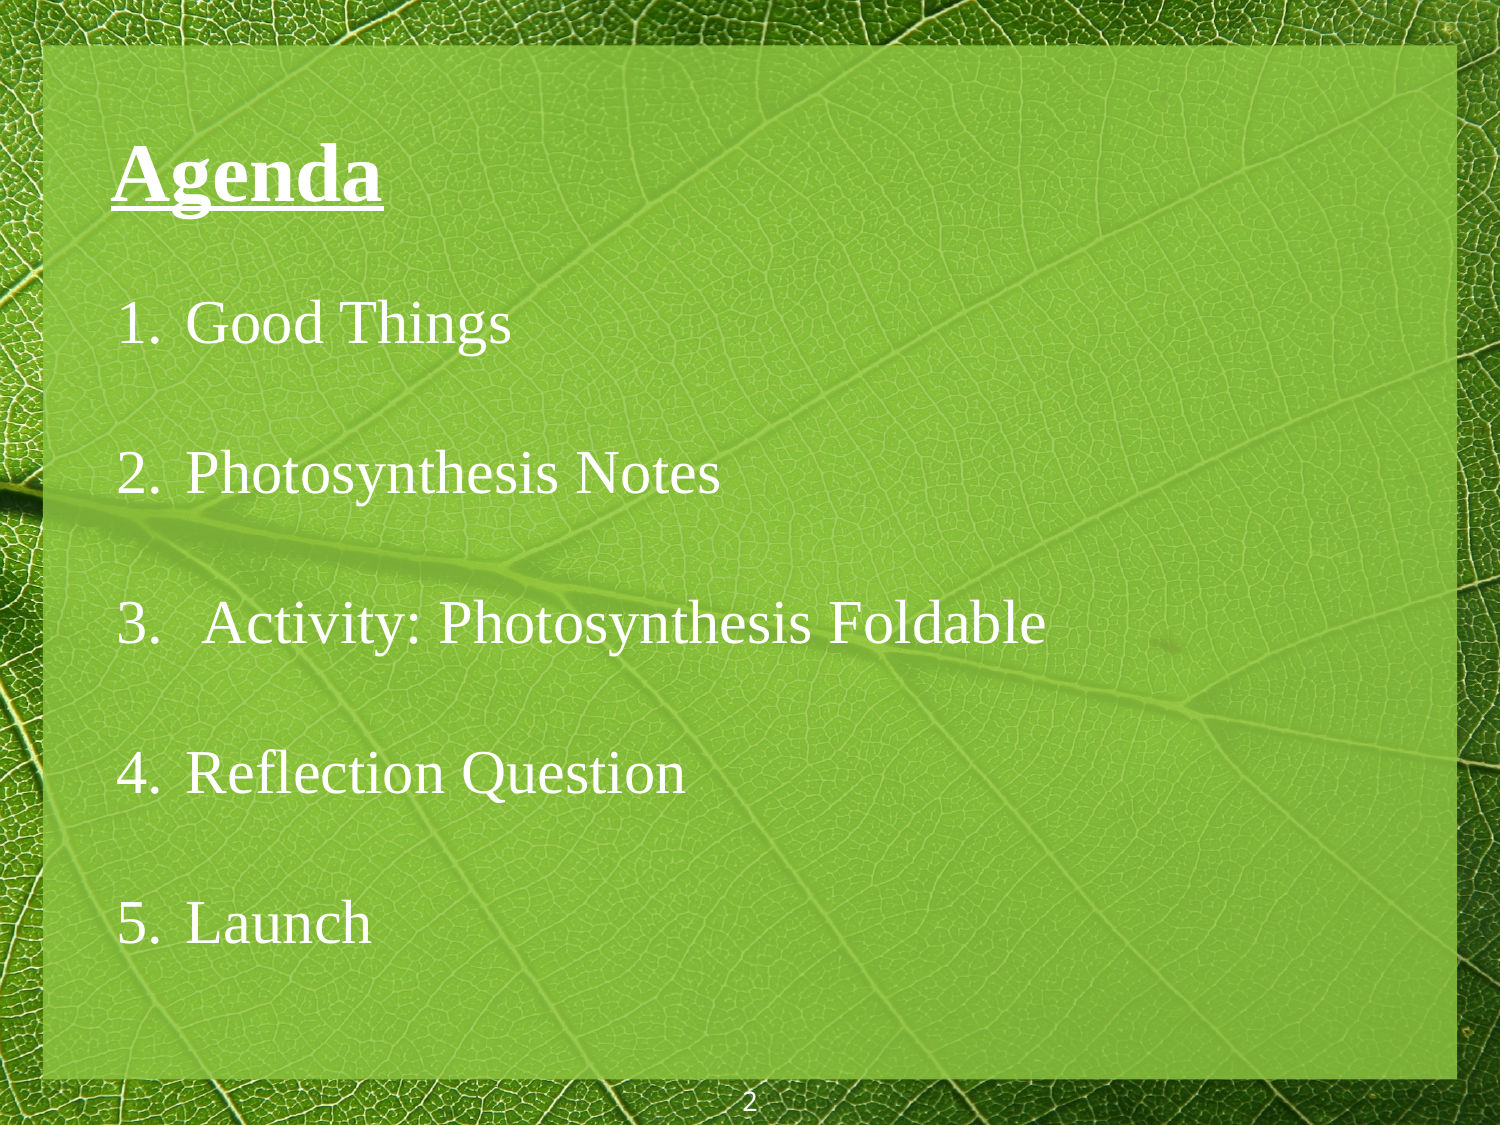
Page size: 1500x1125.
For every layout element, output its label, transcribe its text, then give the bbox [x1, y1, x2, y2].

slide_number 2 [712, 1079, 788, 1125]
text_box Agenda Good Things Photosynthesis Notes Activity: Photosynthesis Foldable Reflection Question Launch [95, 103, 1160, 942]
picture [0, 0, 1500, 1125]
